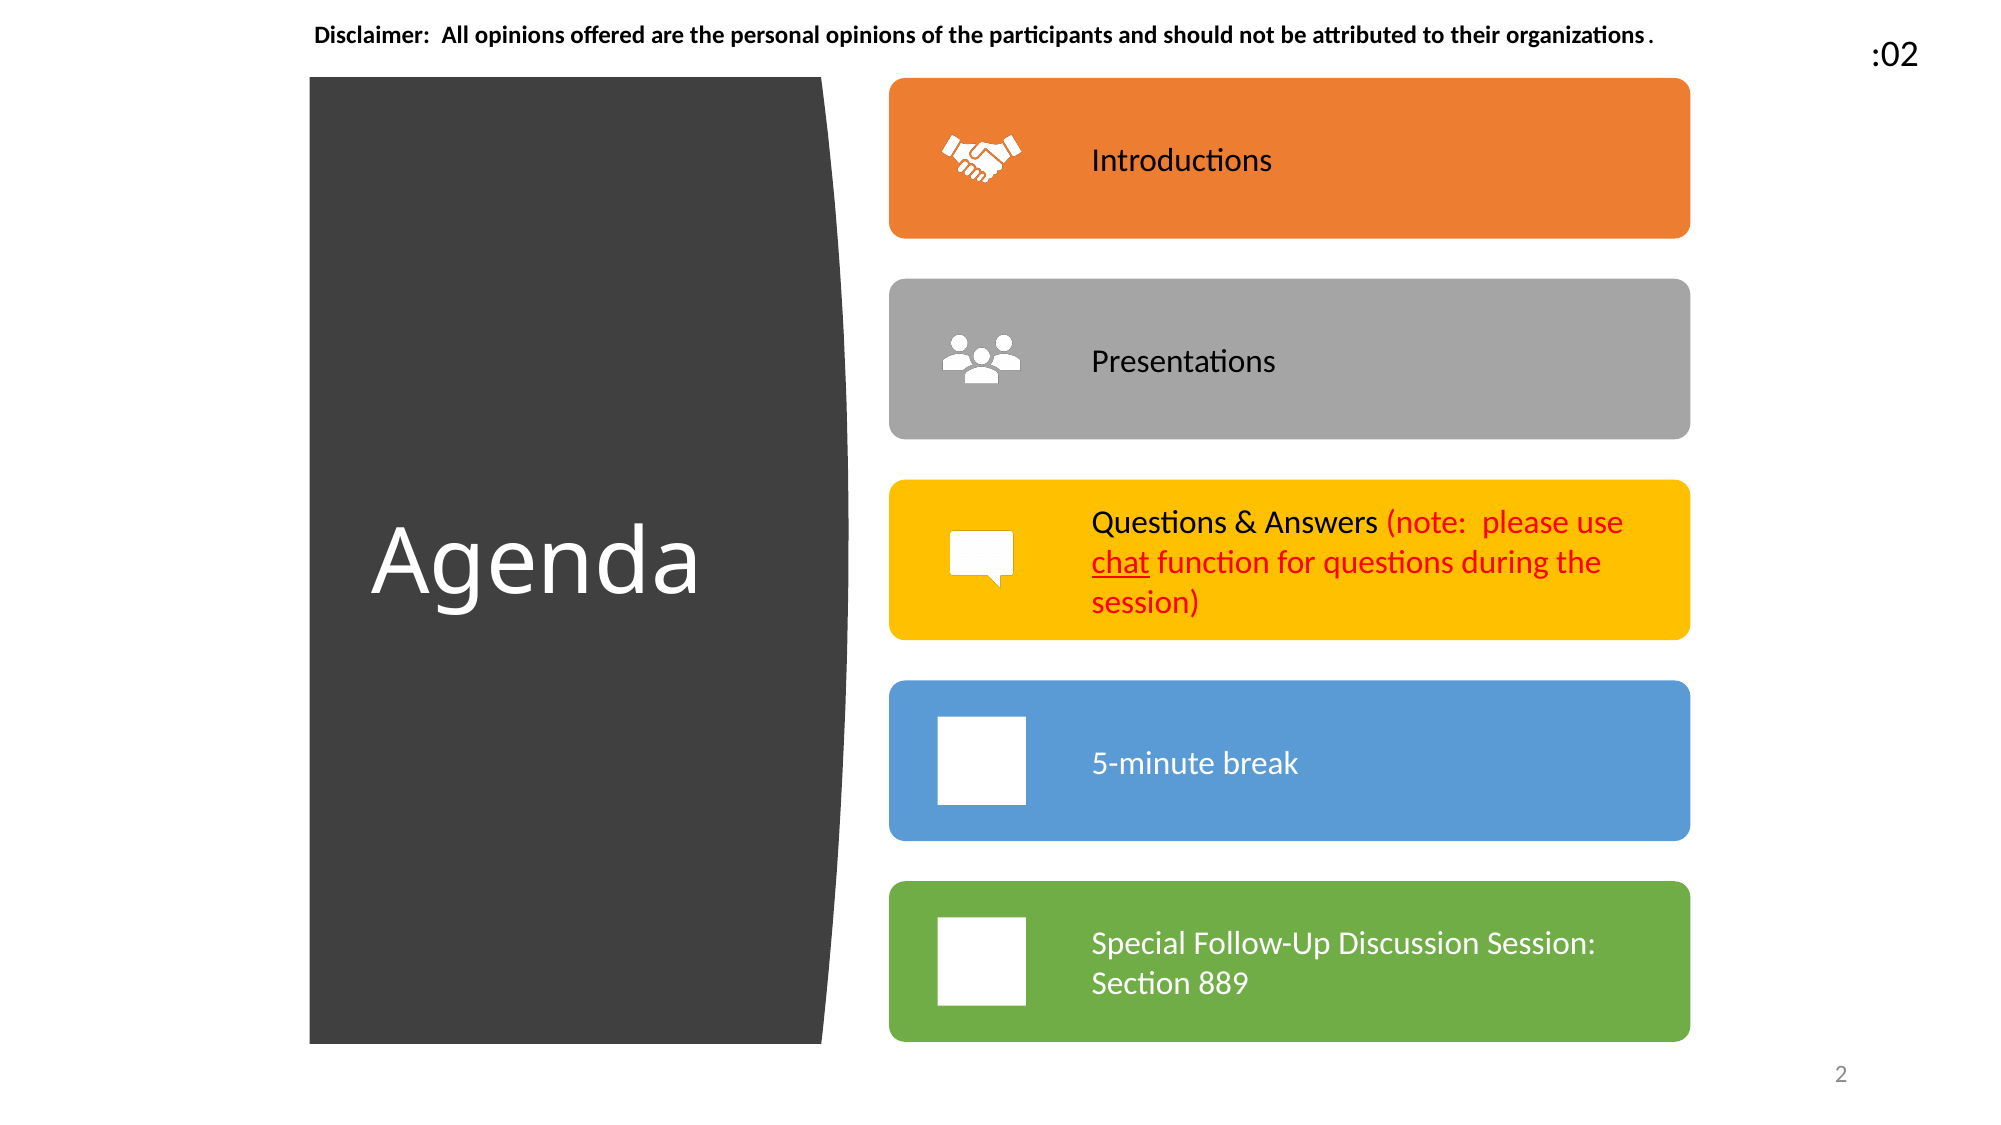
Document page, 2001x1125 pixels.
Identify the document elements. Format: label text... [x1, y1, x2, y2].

title Agenda [356, 166, 777, 953]
text_box [308, 76, 850, 1045]
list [888, 77, 1691, 1043]
text_box :02 [1816, 21, 1934, 82]
slide_number 2 [1412, 1042, 1863, 1103]
text_box Disclaimer: All opinions offered are the personal opinions of the participants and should not be attributed to their organizations. [278, 8, 1691, 57]
